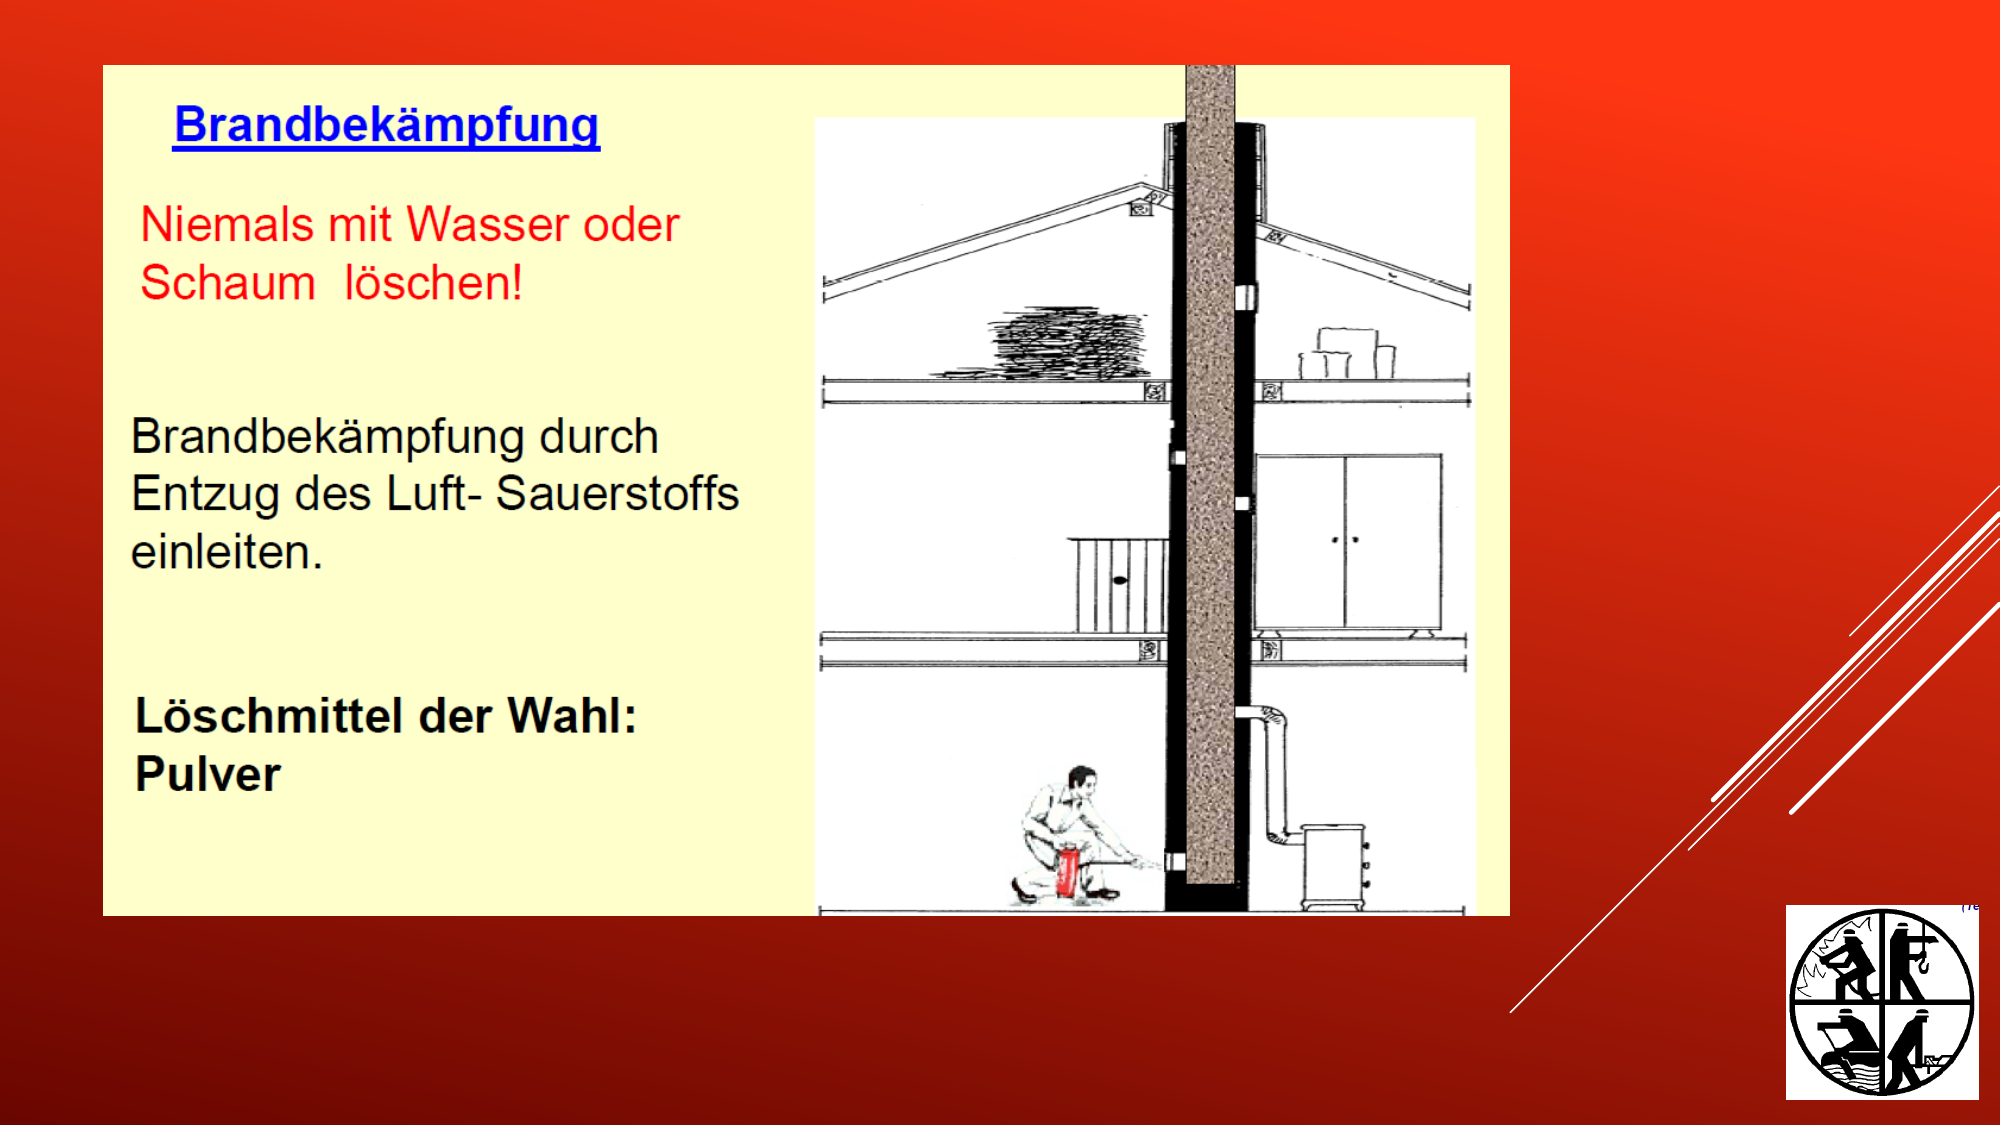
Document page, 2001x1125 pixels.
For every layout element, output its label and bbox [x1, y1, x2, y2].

picture [102, 65, 1510, 916]
picture [1786, 905, 1979, 1100]
